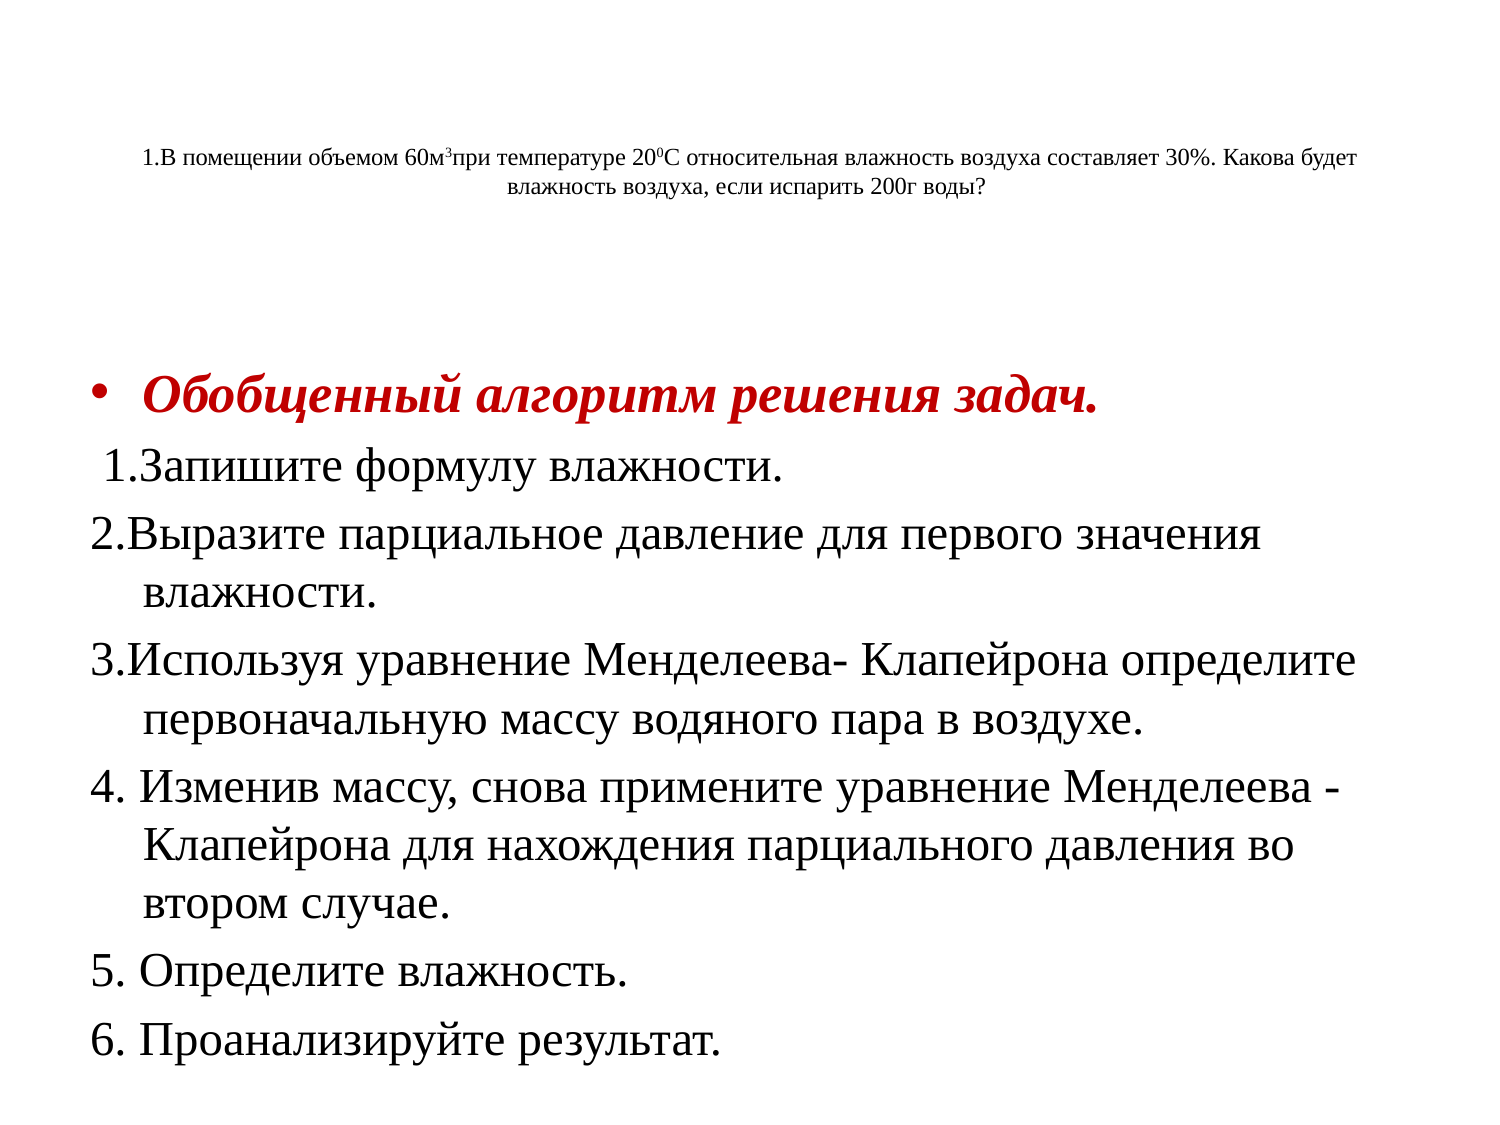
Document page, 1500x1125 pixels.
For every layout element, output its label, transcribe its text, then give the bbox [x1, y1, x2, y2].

title 1.В помещении объемом 60м3при температуре 200С относительная влажность воздуха составляет 30%. Какова будет влажность воздуха, если испарить 200г воды? [75, 45, 1425, 291]
list Обобщенный алгоритм решения задач. 1.Запишите формулу влажности. 2.Выразите парциальное давление для первого значения влажности. 3.Используя уравнение Менделеева- Клапейрона определите первоначальную массу водяного пара в воздухе. 4. Изменив массу, снова примените уравнение Менделеева -Клапейрона для нахождения парциального давления во втором случае. 5. Определите влажность. 6. Проанализируйте результат. [75, 349, 1425, 1083]
